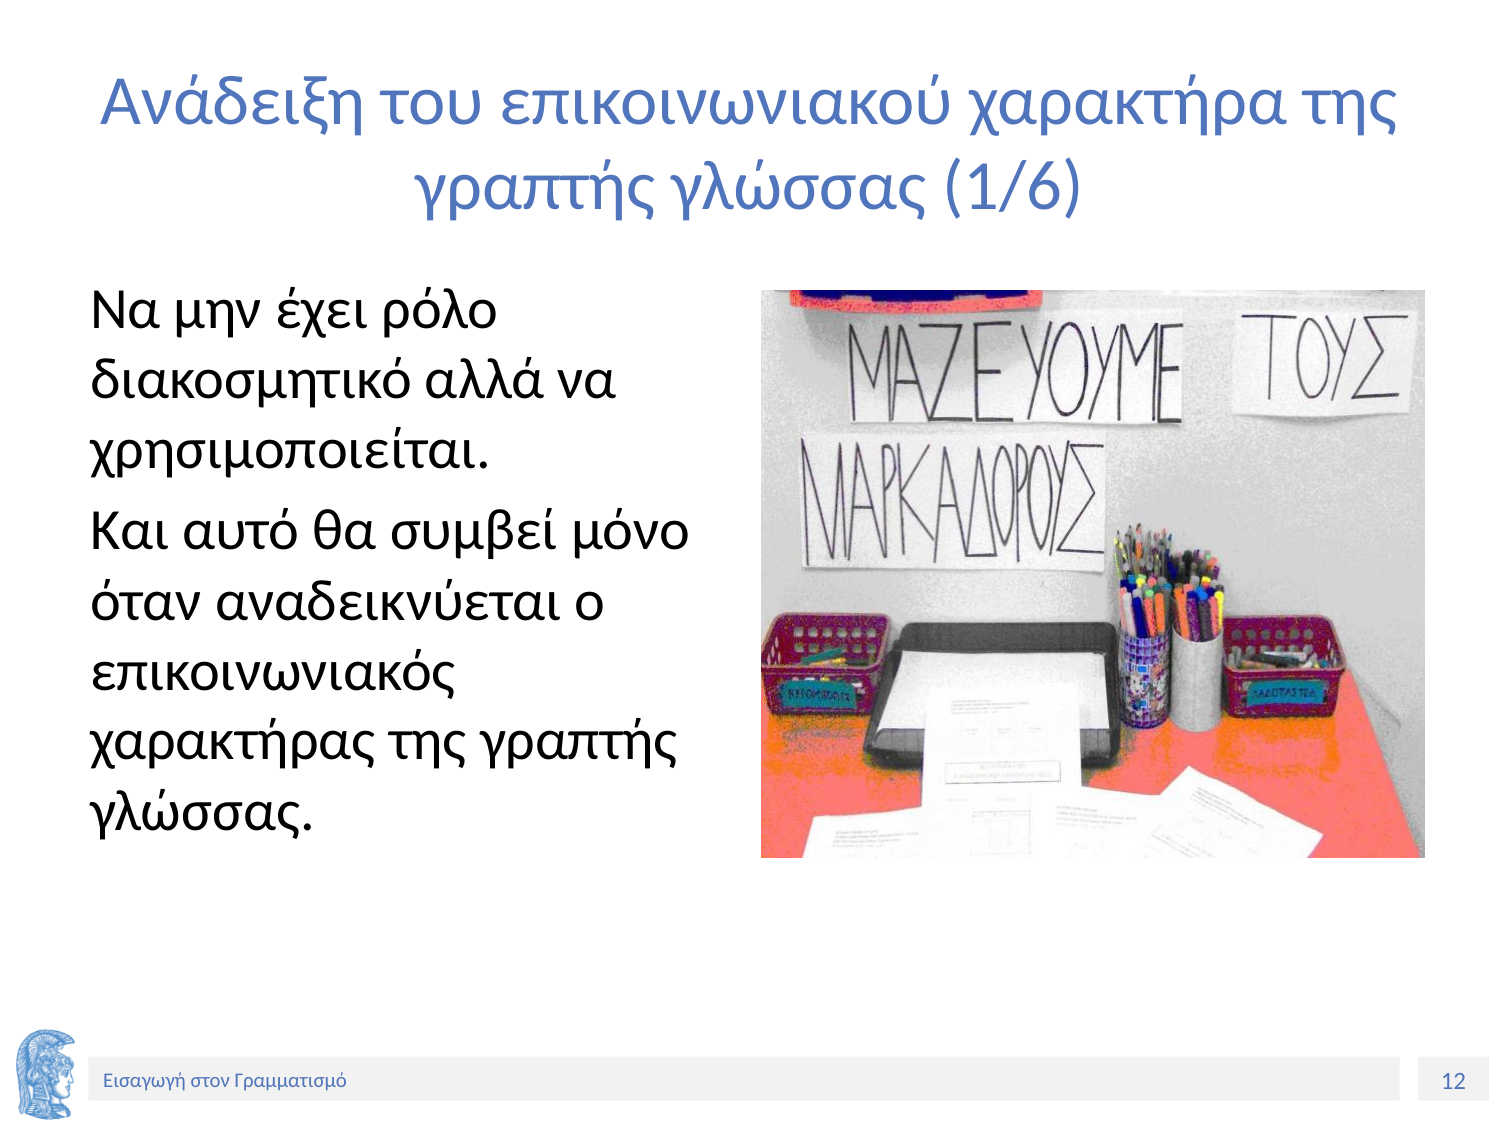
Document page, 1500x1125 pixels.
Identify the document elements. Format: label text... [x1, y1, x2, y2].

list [761, 290, 1425, 858]
list Να μην έχει ρόλο διακοσμητικό αλλά να χρησιμοποιείται. Και αυτό θα συμβεί μόνο όταν αναδεικνύεται ο επικοινωνιακός χαρακτήρας της γραπτής γλώσσας. [75, 262, 738, 1005]
picture [9, 1026, 81, 1120]
title Ανάδειξη του επικοινωνιακού χαρακτήρα της γραπτής γλώσσας (1/6) [75, 45, 1425, 233]
